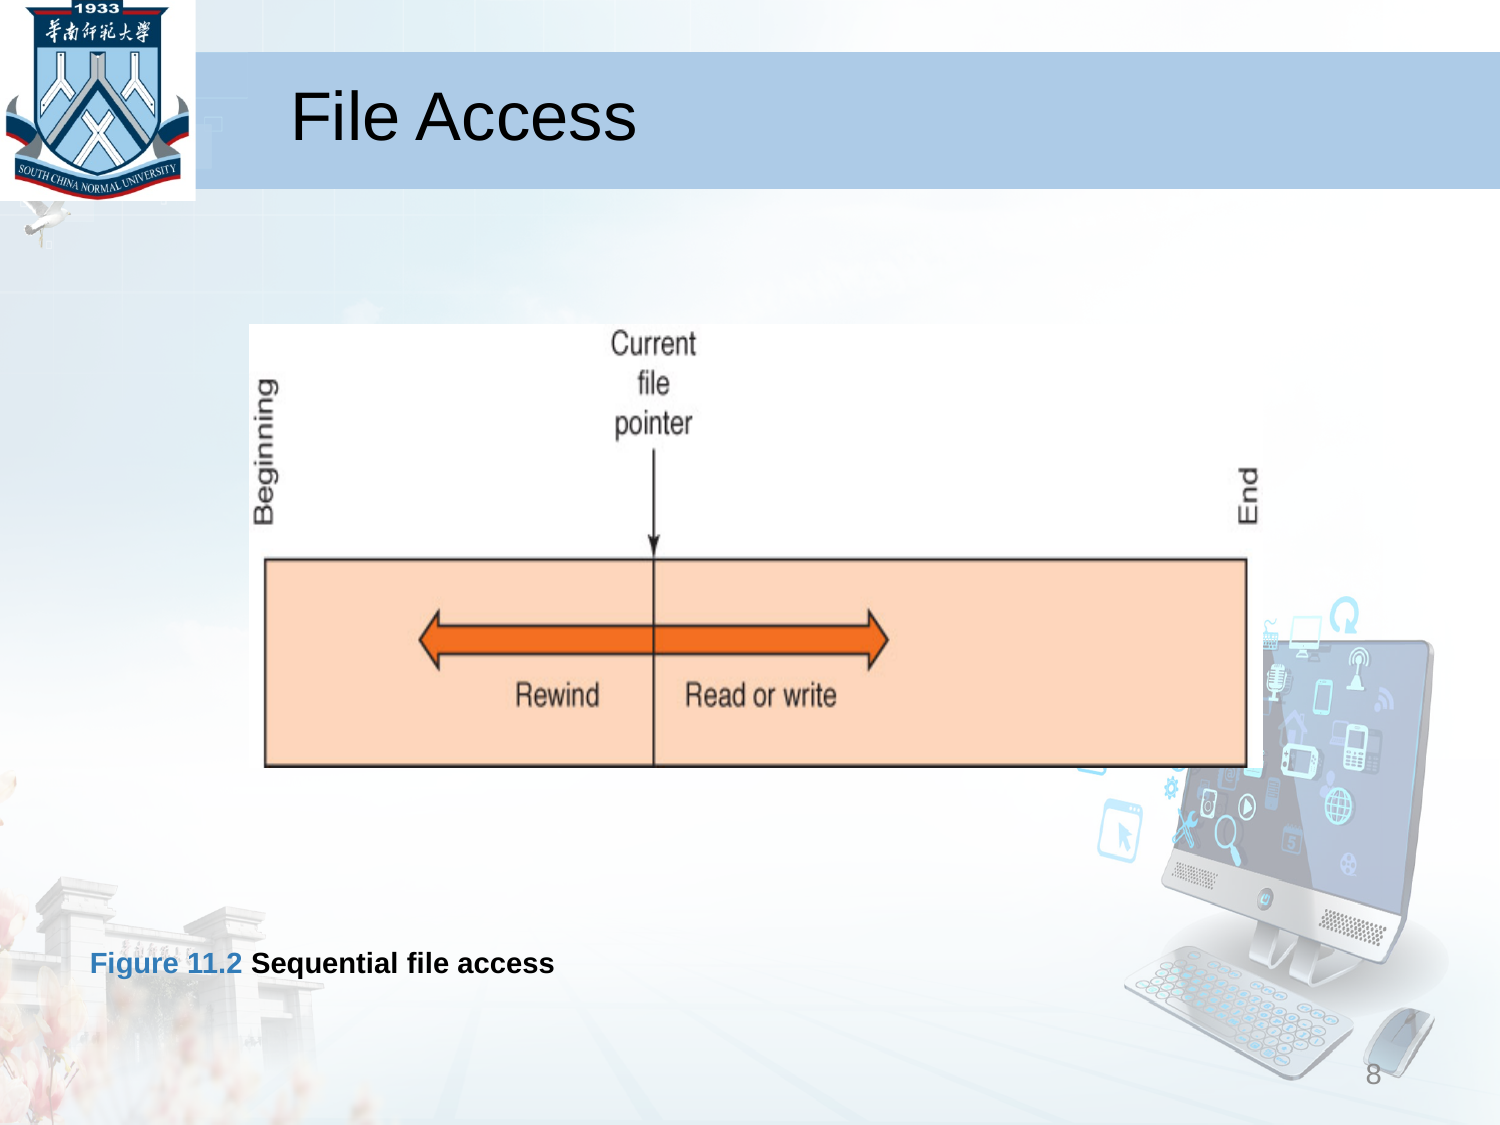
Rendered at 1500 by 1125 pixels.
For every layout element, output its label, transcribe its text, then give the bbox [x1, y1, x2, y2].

picture [249, 324, 1263, 768]
text_box Figure 11.2 Sequential file access [74, 937, 571, 988]
picture [0, 0, 196, 201]
title File Access [275, 24, 1363, 213]
slide_number 8 [1059, 1042, 1397, 1103]
